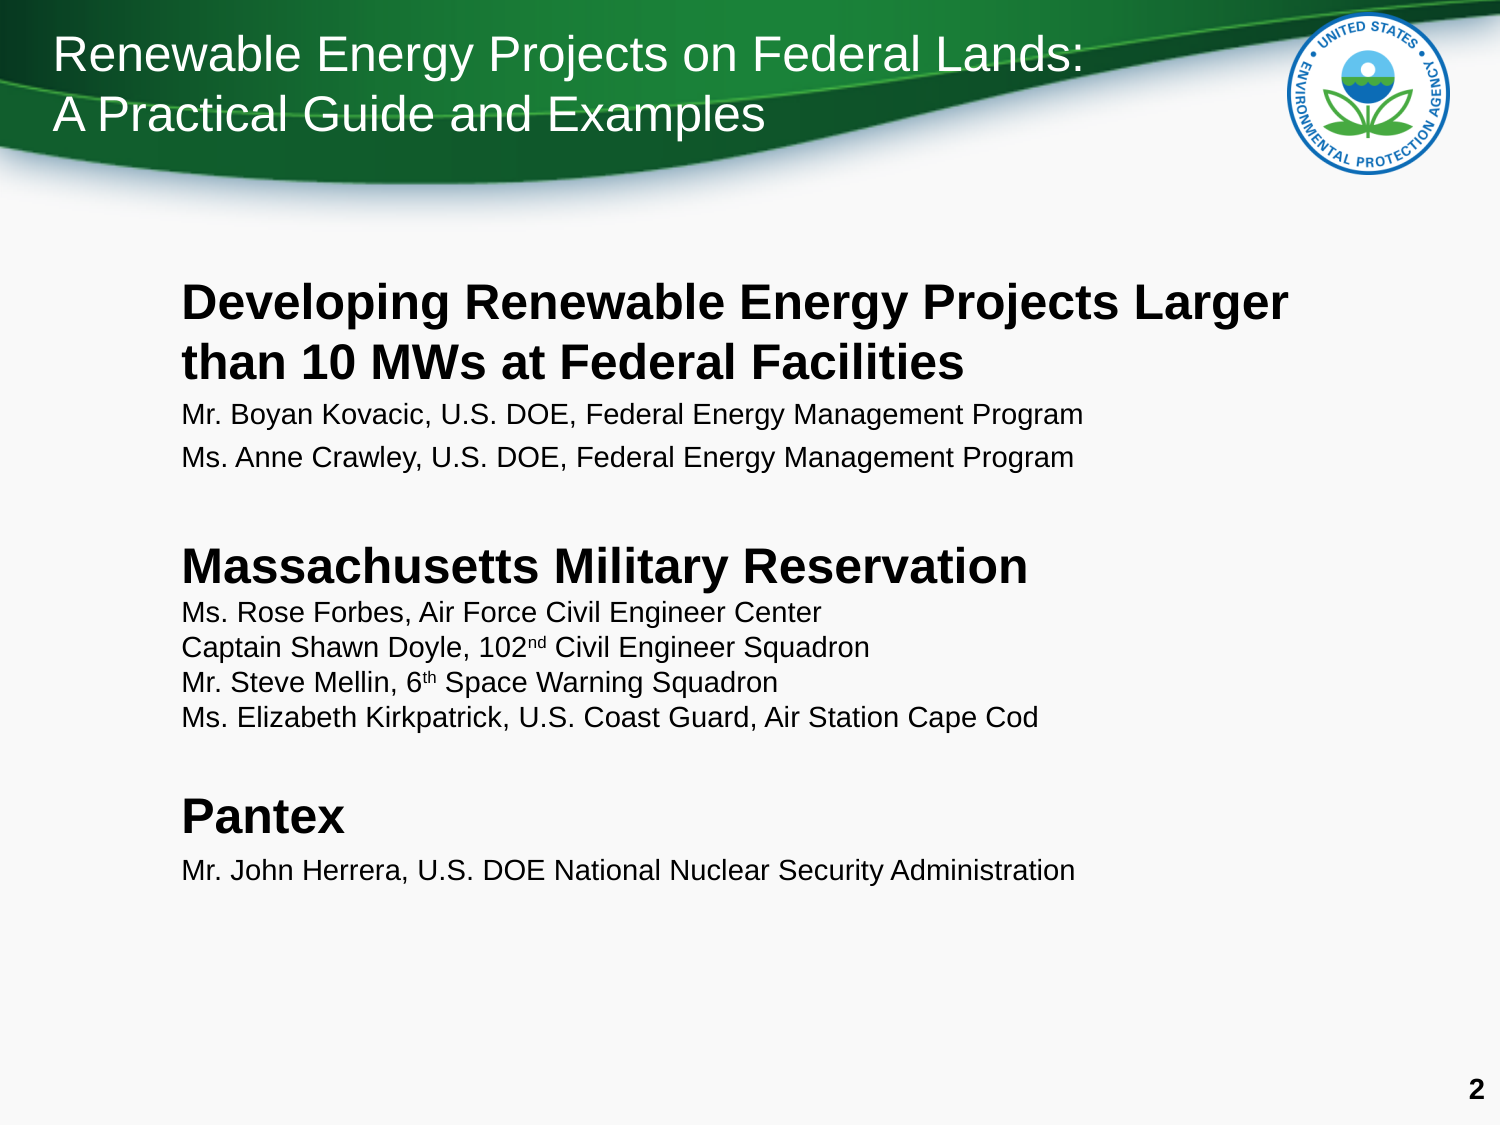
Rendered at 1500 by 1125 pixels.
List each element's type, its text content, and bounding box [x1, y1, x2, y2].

title Renewable Energy Projects on Federal Lands: A Practical Guide and Examples [37, 0, 1217, 184]
picture [0, 0, 1500, 1125]
slide_number 2 [1187, 1049, 1500, 1125]
list Developing Renewable Energy Projects Larger than 10 MWs at Federal Facilities Mr. Boyan Kovacic, U.S. DOE, Federal Energy Management Program Ms. Anne Crawley, U.S. DOE, Federal Energy Management Program Massachusetts Military Reservation Ms. Rose Forbes, Air Force Civil Engineer Center Captain Shawn Doyle, 102nd Civil Engineer Squadron Mr. Steve Mellin, 6th Space Warning Squadron Ms. Elizabeth Kirkpatrick, U.S. Coast Guard, Air Station Cape Cod Pantex Mr. John Herrera, U.S. DOE National Nuclear Security Administration [109, 261, 1386, 958]
